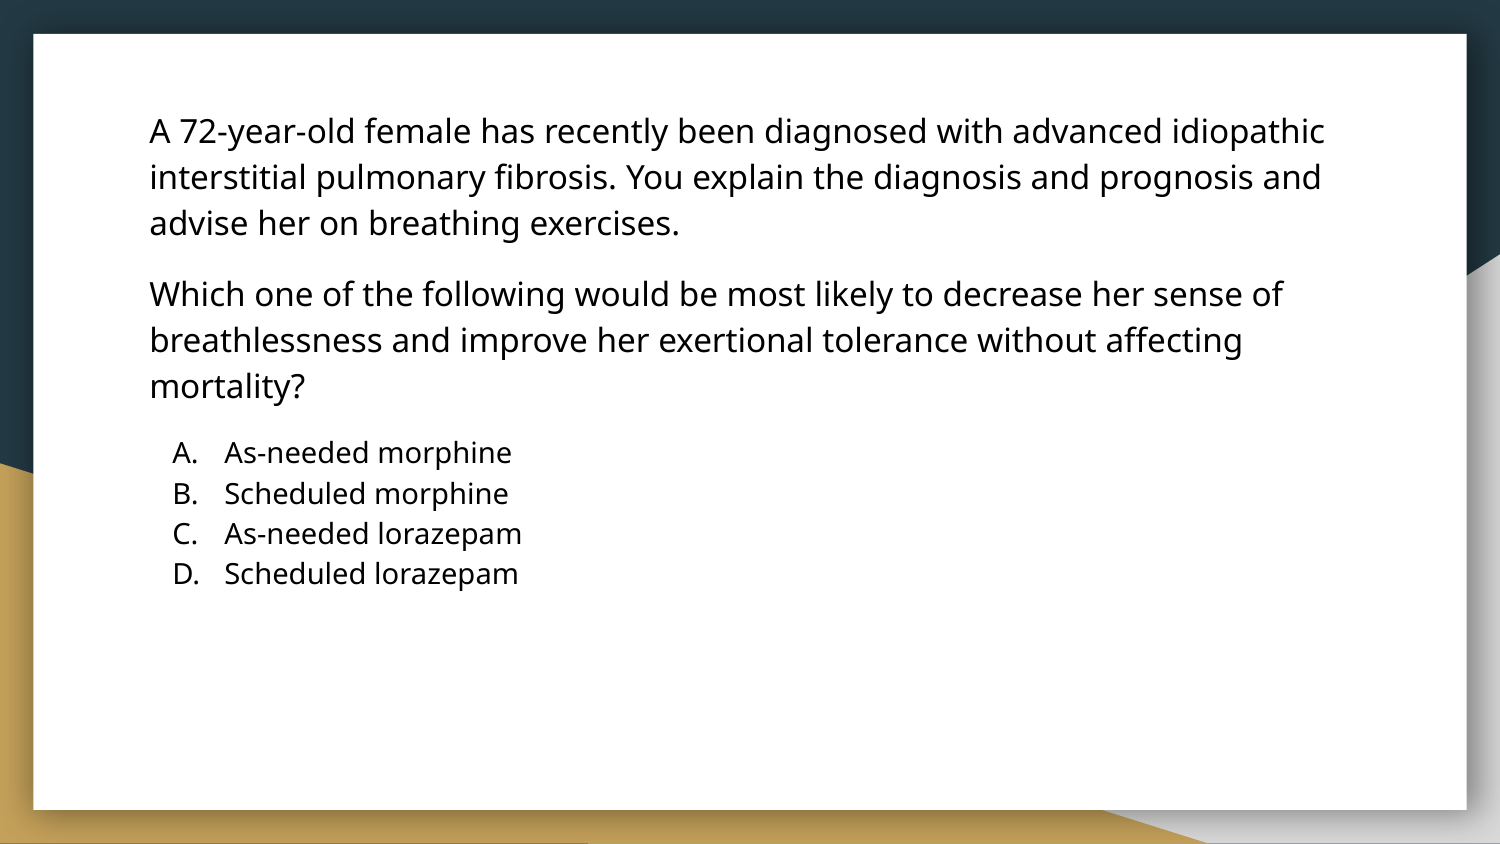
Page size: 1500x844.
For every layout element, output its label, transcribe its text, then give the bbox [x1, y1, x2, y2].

list A 72-year-old female has recently been diagnosed with advanced idiopathic interstitial pulmonary fibrosis. You explain the diagnosis and prognosis and advise her on breathing exercises. Which one of the following would be most likely to decrease her sense of breathlessness and improve her exertional tolerance without affecting mortality? As-needed morphine Scheduled morphine As-needed lorazepam Scheduled lorazepam [134, 89, 1366, 729]
